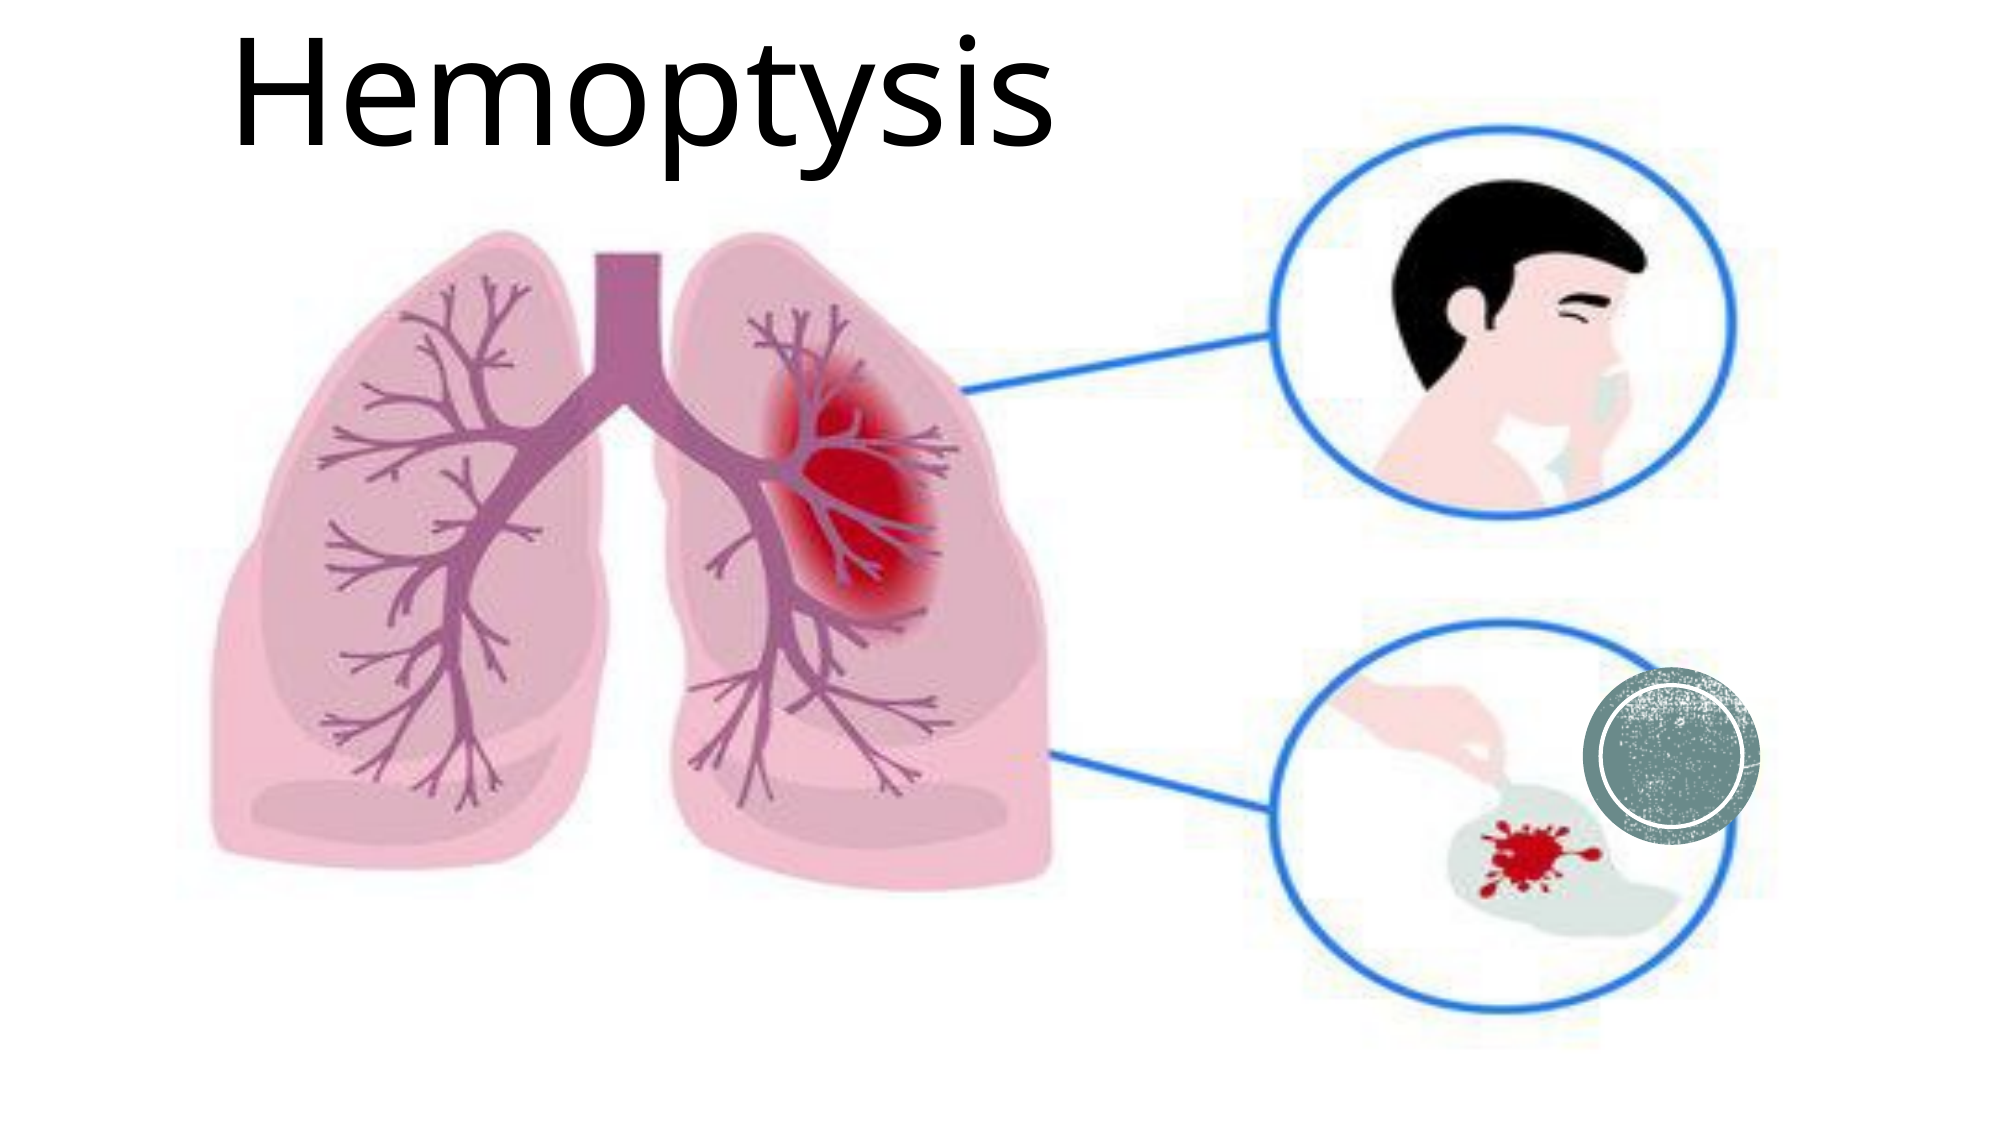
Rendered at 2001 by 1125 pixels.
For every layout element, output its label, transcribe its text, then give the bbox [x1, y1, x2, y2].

picture [0, 0, 2001, 1125]
title Hemoptysis [211, 0, 1847, 345]
